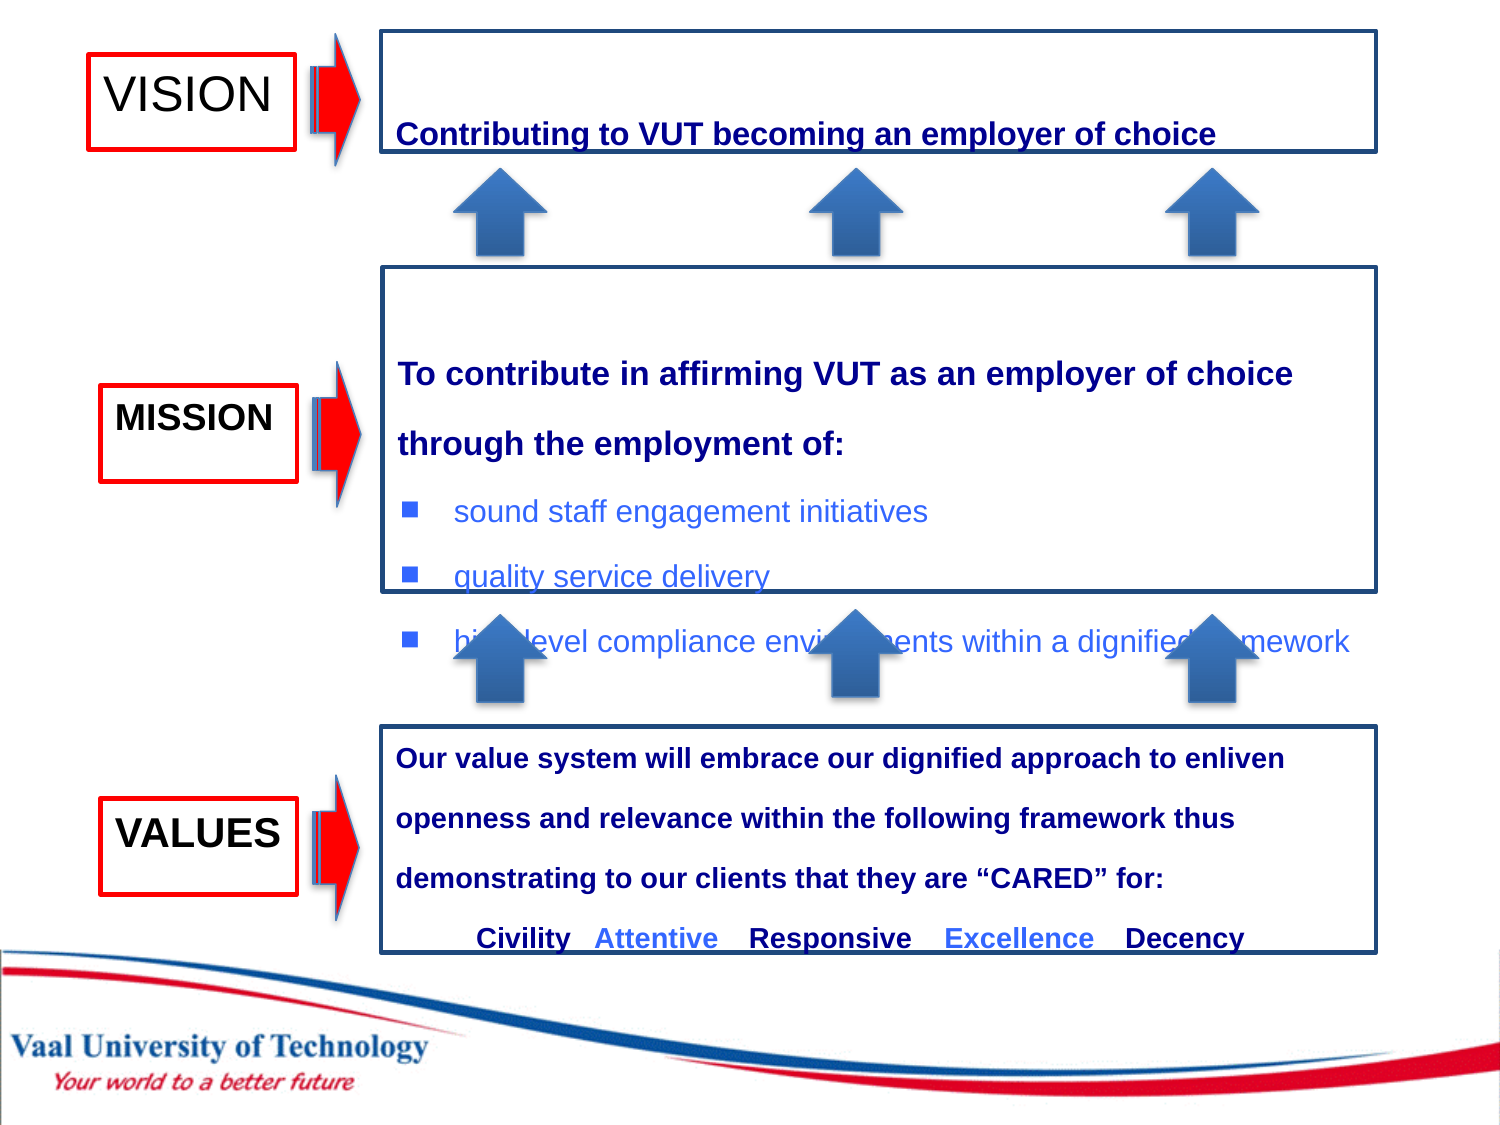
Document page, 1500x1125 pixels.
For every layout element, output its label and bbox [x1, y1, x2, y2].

text_box [88, 30, 1377, 953]
picture [0, 0, 1500, 1125]
